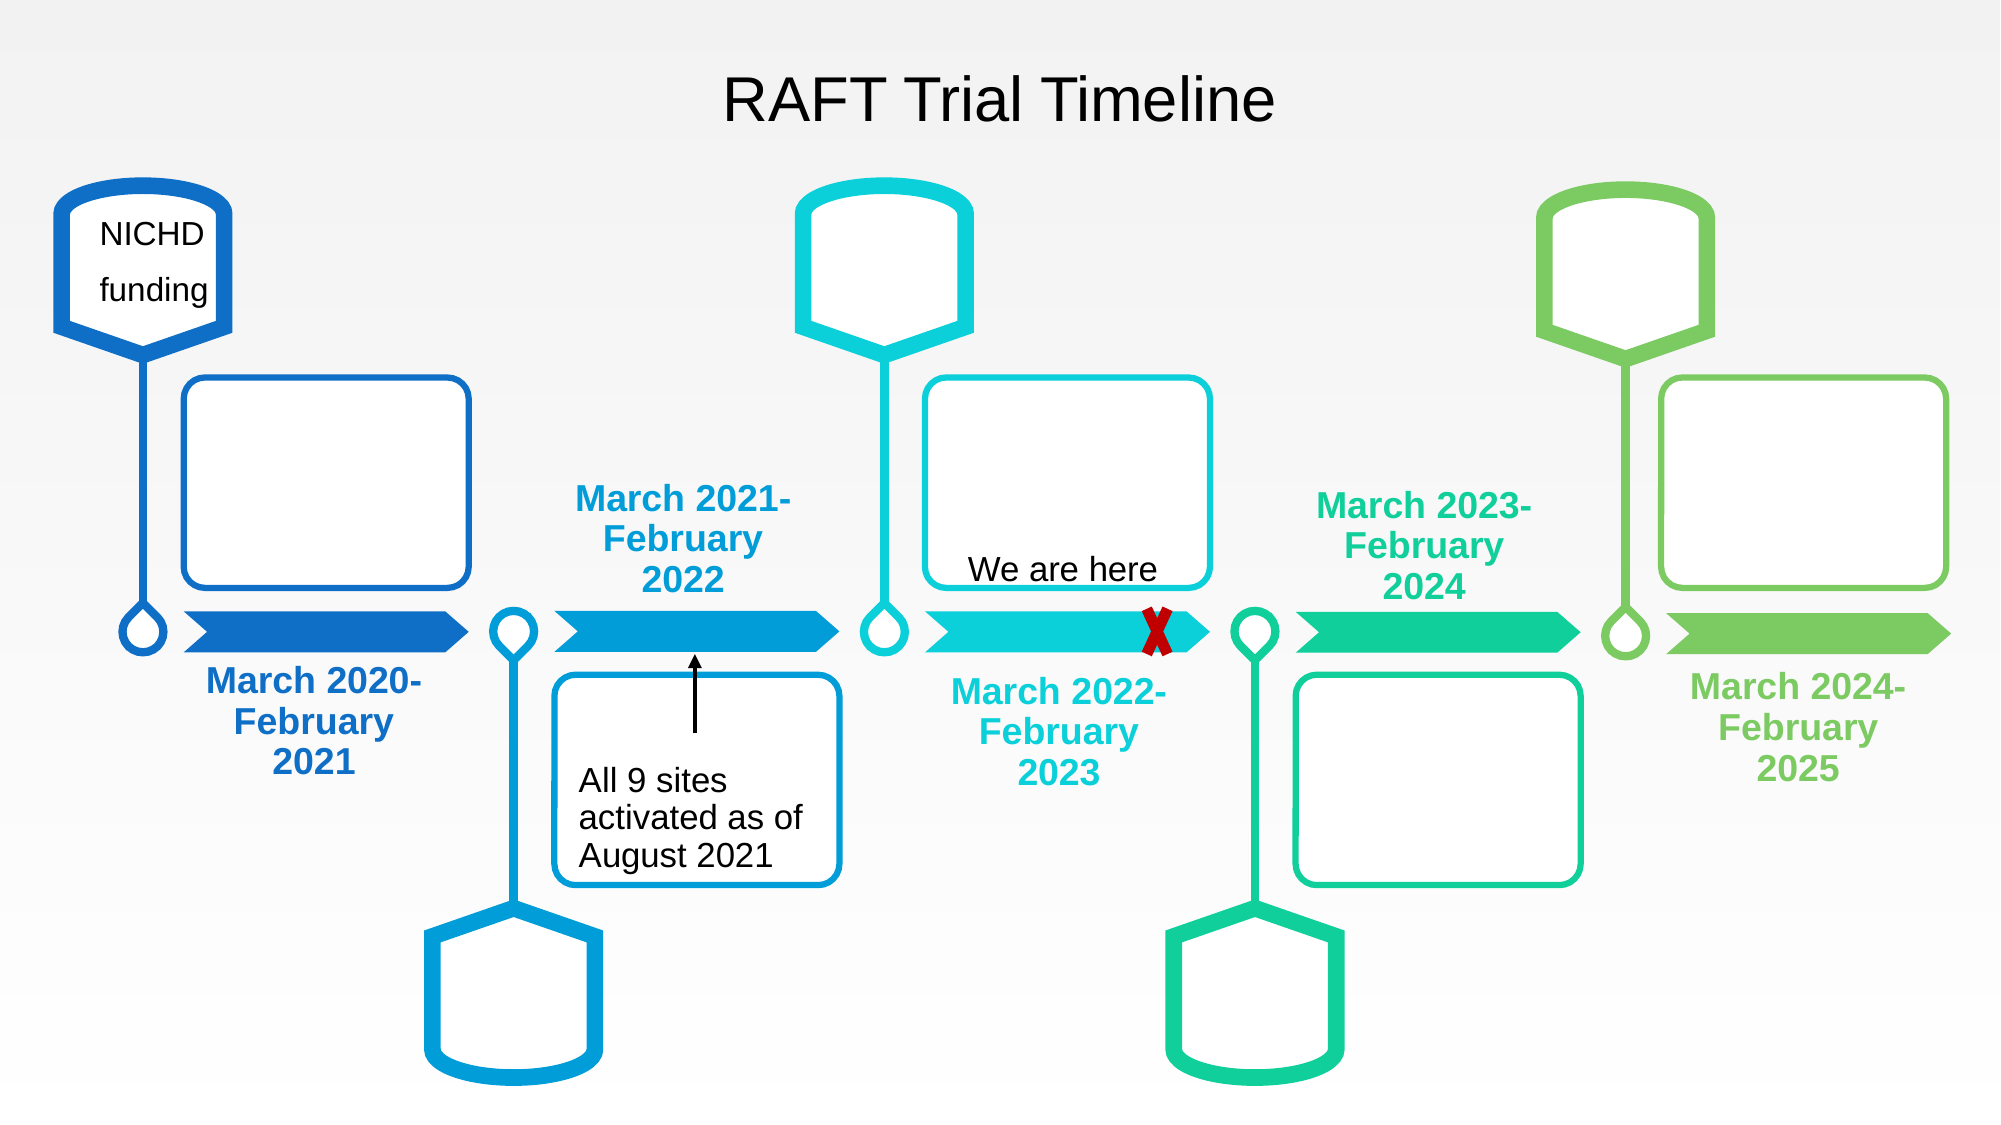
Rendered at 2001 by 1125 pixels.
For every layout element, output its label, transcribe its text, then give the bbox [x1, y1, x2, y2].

list We are here [921, 408, 1205, 599]
list March 2022- February 2023 [928, 664, 1189, 738]
title RAFT Trial Timeline [137, 59, 1863, 143]
list All 9 sites activated as of August 2021 [564, 693, 848, 883]
list March 2021-February 2022 [553, 471, 814, 545]
text_box [1141, 606, 1173, 657]
list March 2020-February 2021 [183, 654, 444, 731]
list March 2023-February 2024 [1294, 478, 1555, 552]
text_box NICHD funding [84, 208, 369, 398]
list March 2024-February 2025 [1670, 660, 1926, 734]
